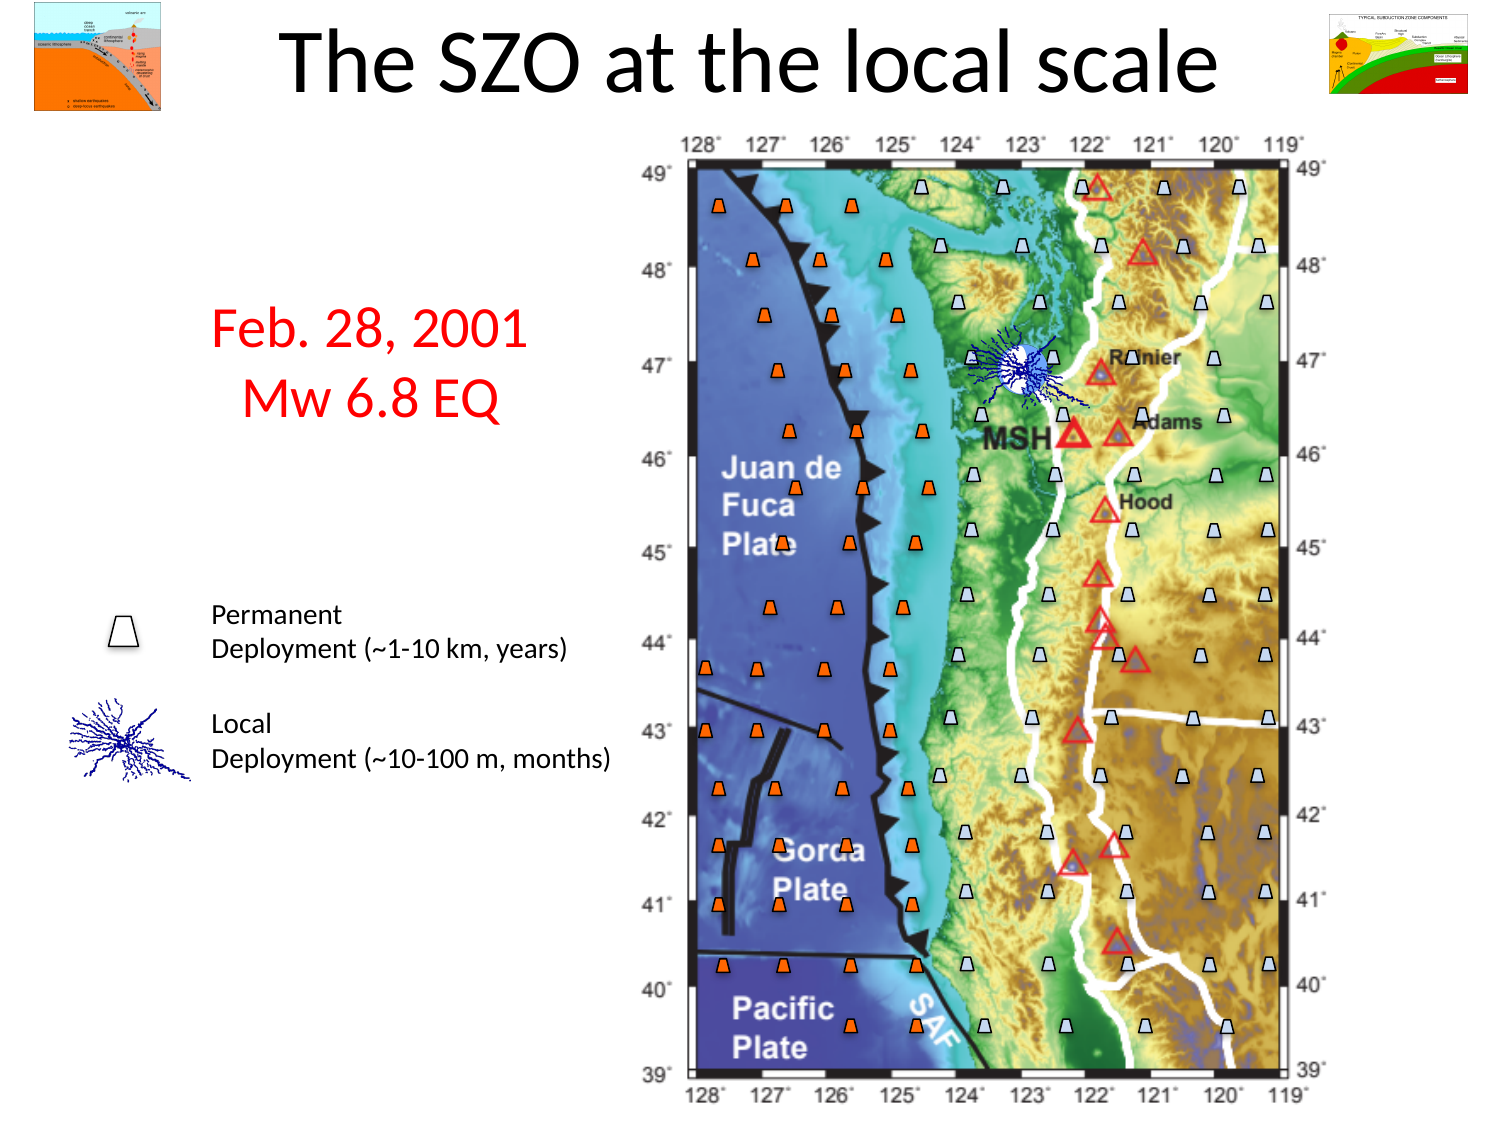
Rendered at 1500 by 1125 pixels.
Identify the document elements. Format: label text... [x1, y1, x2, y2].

picture [34, 2, 161, 111]
picture [1329, 14, 1468, 94]
text_box Feb. 28, 2001 Mw 6.8 EQ [196, 281, 545, 437]
text_box The SZO at the local scale [112, 0, 1388, 177]
text_box [107, 615, 140, 648]
text_box Local Deployment (~10-100 m, months) [197, 696, 619, 782]
text_box Permanent Deployment (~1-10 km, years) [196, 587, 584, 673]
picture [624, 124, 1342, 1116]
picture [64, 694, 195, 784]
